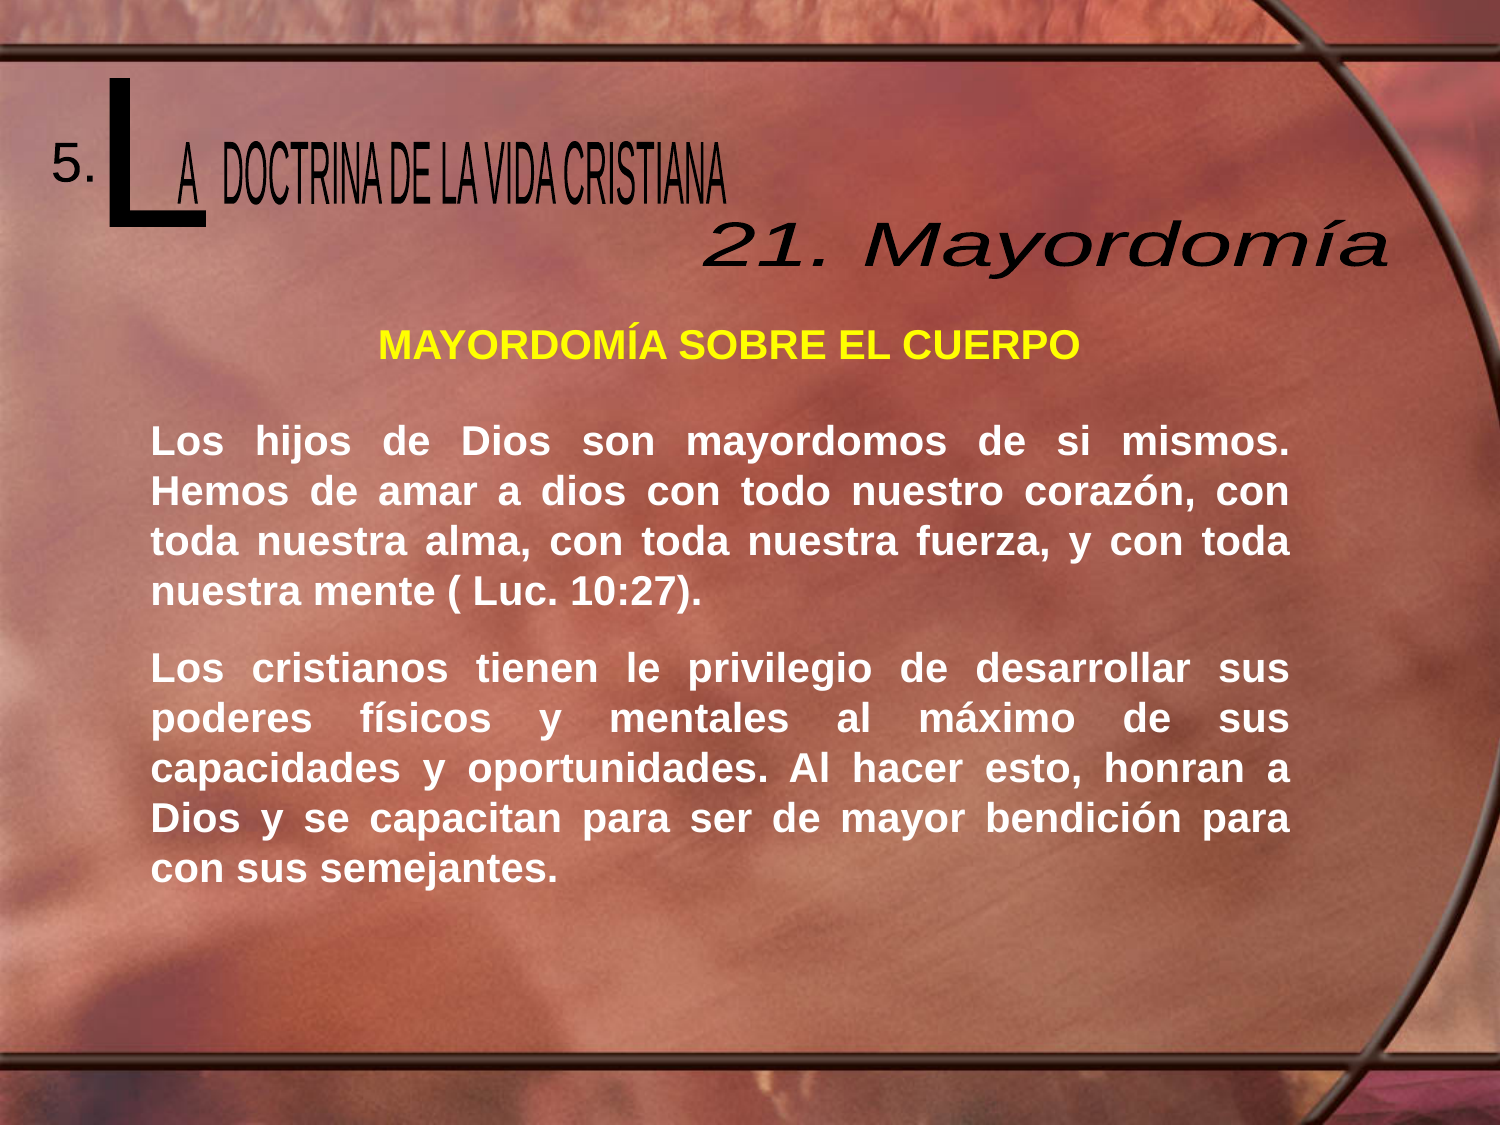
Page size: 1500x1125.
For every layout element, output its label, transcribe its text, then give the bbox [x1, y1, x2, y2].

text_box Los cristianos tienen le privilegio de desarrollar sus poderes físicos y mentales al máximo de sus capacidades y oportunidades. Al hacer esto, honran a Dios y se capacitan para ser de mayor bendición para con sus semejantes. [135, 633, 1306, 899]
picture [0, 0, 1500, 1125]
text_box MAYORDOMÍA SOBRE EL CUERPO [363, 310, 1097, 376]
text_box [53, 78, 727, 227]
text_box Los hijos de Dios son mayordomos de si mismos. Hemos de amar a dios con todo nuestro corazón, con toda nuestra alma, con toda nuestra fuerza, y con toda nuestra mente ( Luc. 10:27). [135, 406, 1306, 622]
